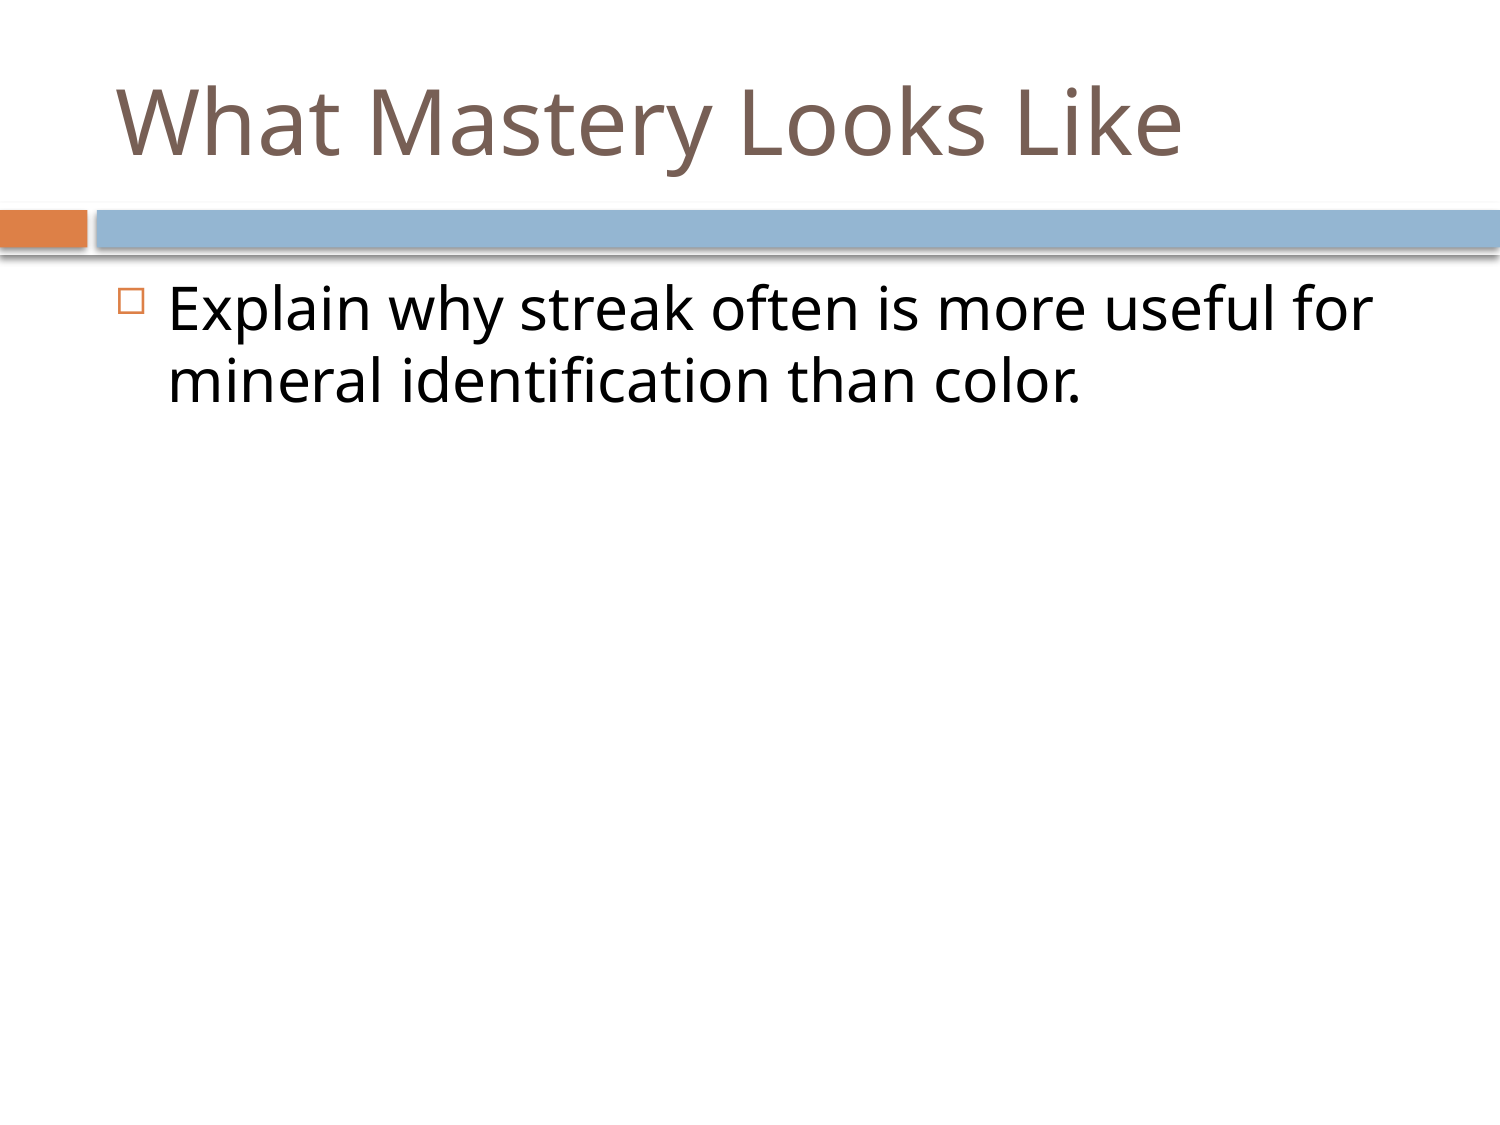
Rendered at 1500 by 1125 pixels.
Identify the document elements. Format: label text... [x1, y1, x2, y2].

list Explain why streak often is more useful for mineral identification than color. [100, 262, 1438, 1000]
title What Mastery Looks Like [100, 37, 1438, 200]
